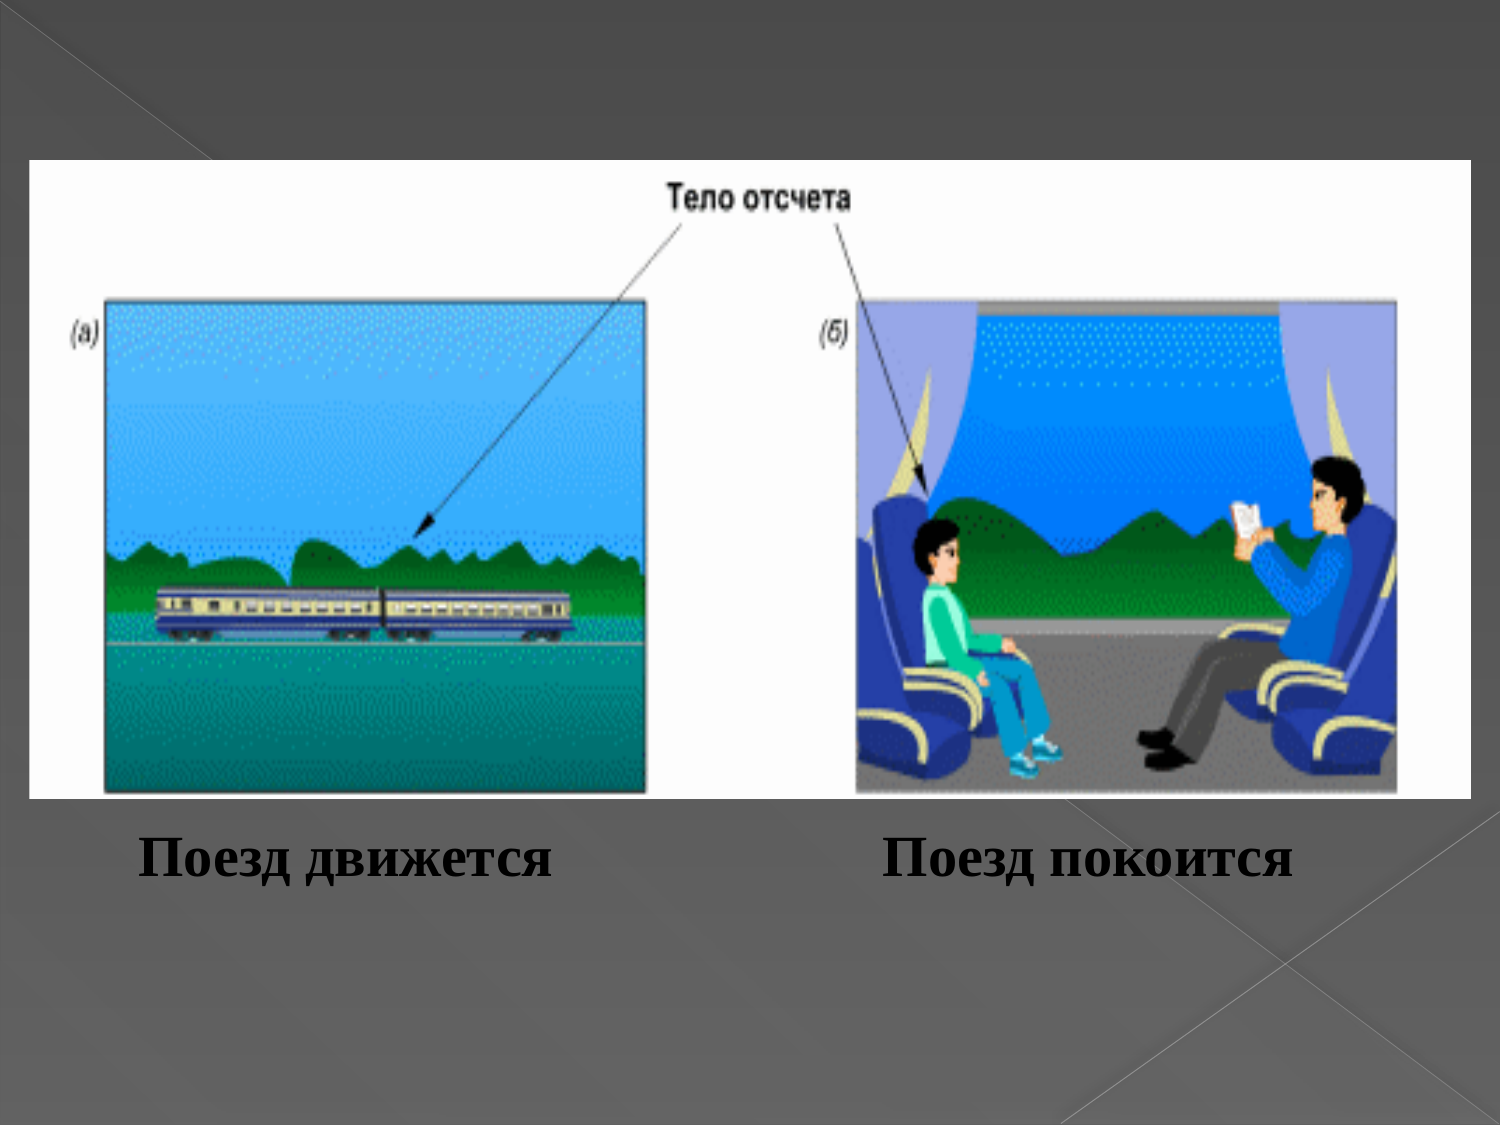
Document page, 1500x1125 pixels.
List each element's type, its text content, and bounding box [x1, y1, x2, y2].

text_box Поезд покоится [868, 810, 1430, 896]
text_box Поезд движется [123, 810, 680, 896]
picture [29, 160, 1500, 799]
